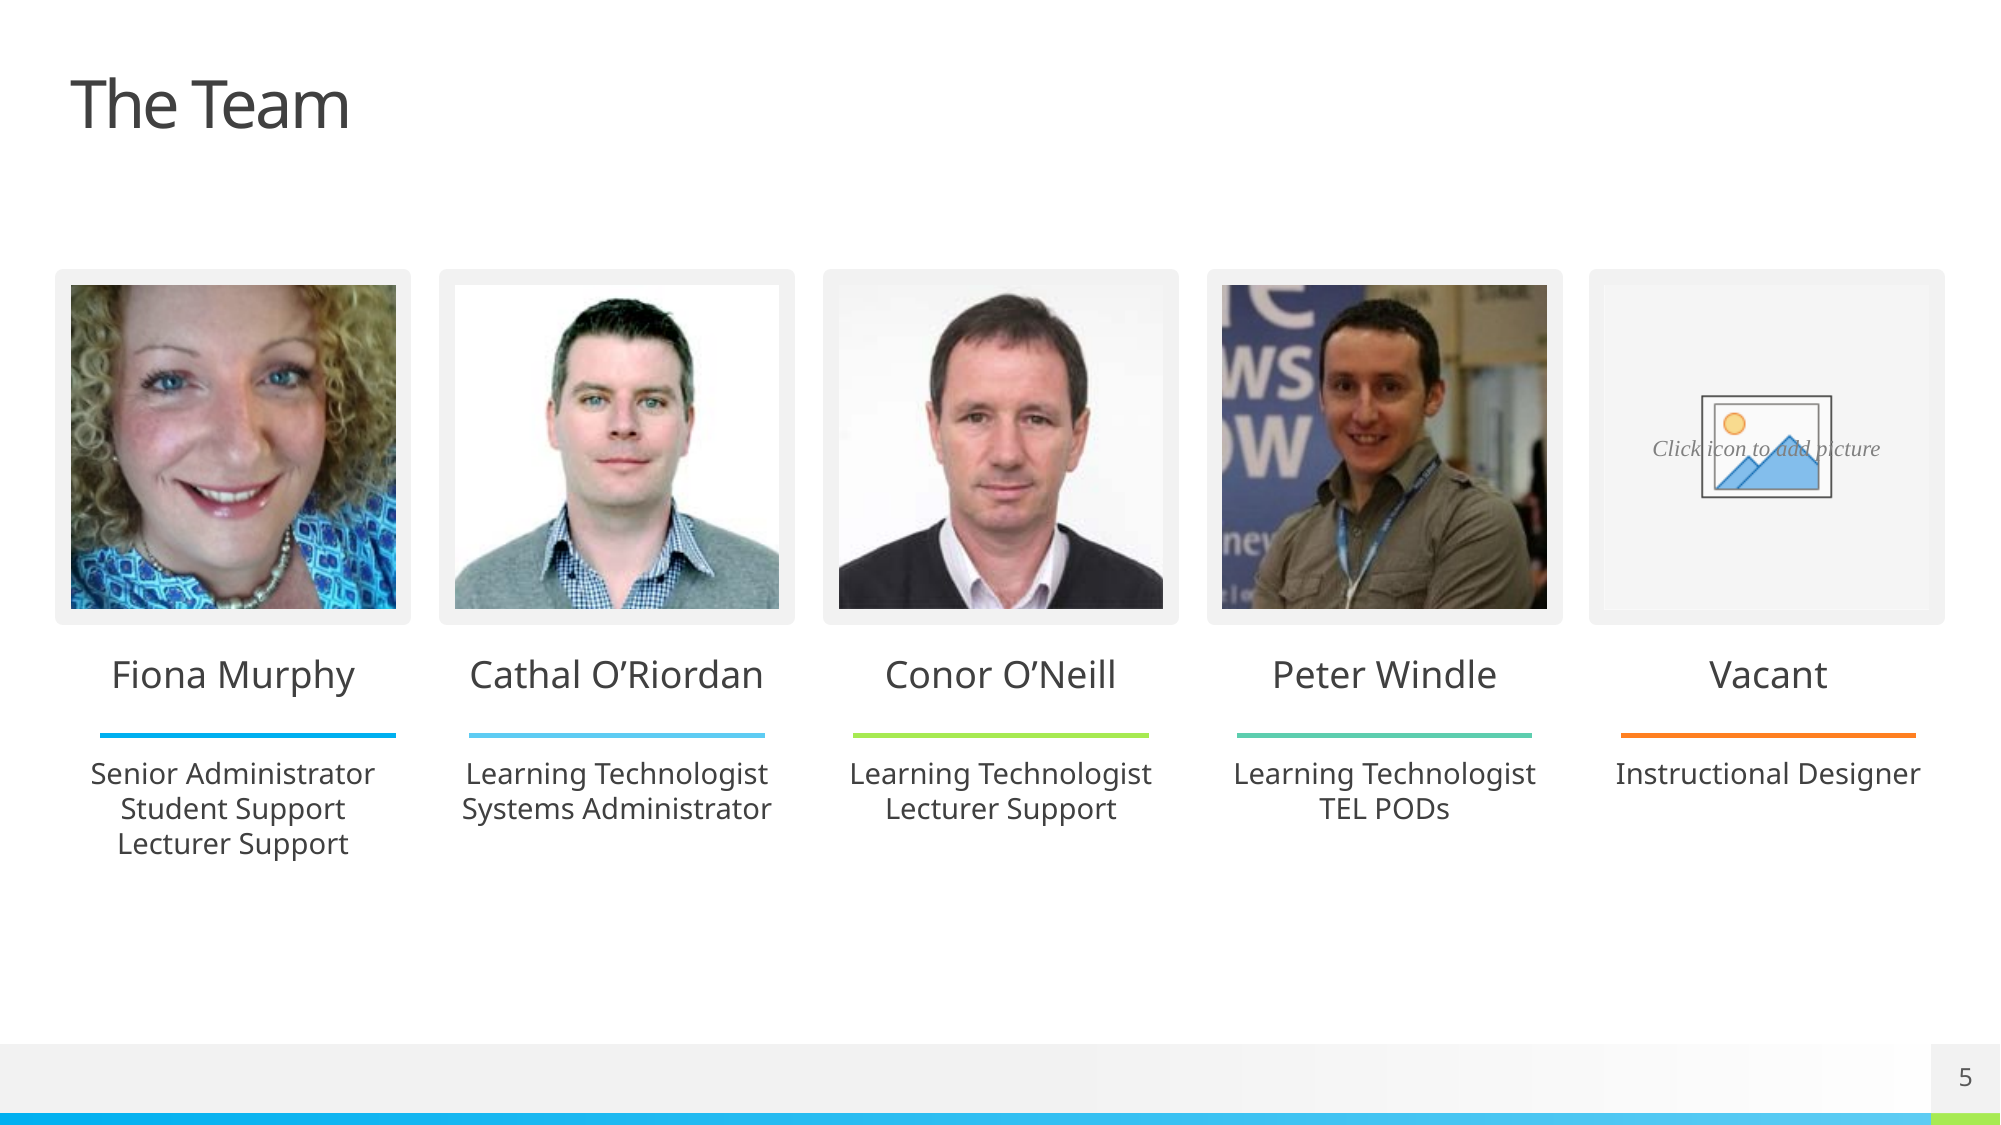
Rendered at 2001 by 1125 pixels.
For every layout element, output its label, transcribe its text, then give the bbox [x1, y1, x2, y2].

list Peter Windle [1222, 651, 1548, 711]
picture [454, 284, 780, 610]
picture [70, 284, 396, 610]
list Cathal O’Riordan [454, 651, 780, 711]
list Senior Administrator Student Support Lecturer Support [70, 755, 396, 874]
list Fiona Murphy [70, 651, 396, 711]
picture [1222, 284, 1548, 610]
title The Team [70, 70, 1932, 142]
list Learning Technologist Systems Administrator [454, 755, 780, 874]
list Vacant [1606, 651, 1932, 711]
list Instructional Designer [1606, 755, 1932, 874]
list Conor O’Neill [838, 651, 1164, 711]
list Learning Technologist TEL PODs [1222, 755, 1548, 874]
picture [1604, 284, 1930, 610]
picture [838, 284, 1164, 610]
slide_number 5 [1931, 1044, 2000, 1114]
list Learning Technologist Lecturer Support [838, 755, 1164, 874]
